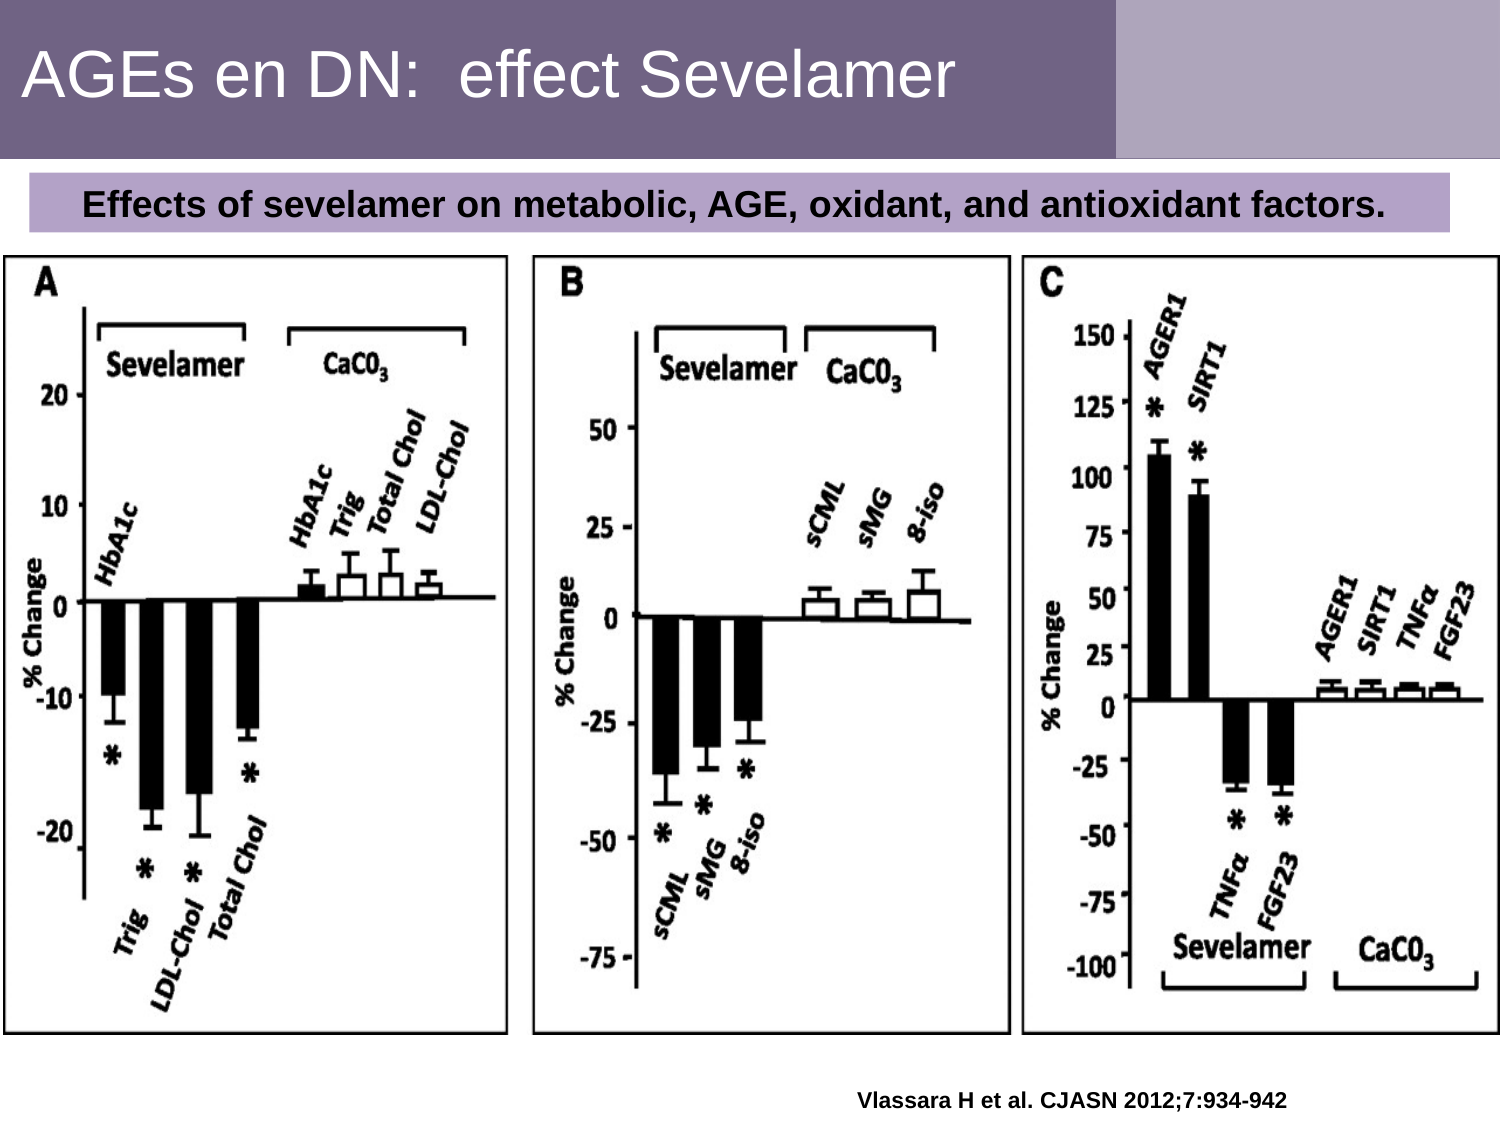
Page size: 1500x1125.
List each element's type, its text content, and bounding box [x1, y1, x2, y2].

picture [2, 255, 1500, 1036]
text_box Vlassara H et al. CJASN 2012;7:934-942 [857, 1085, 1500, 1124]
text_box AGEs en DN: effect Sevelamer [0, 30, 1187, 99]
text_box Effects of sevelamer on metabolic, AGE, oxidant, and antioxidant factors. [29, 172, 1450, 233]
